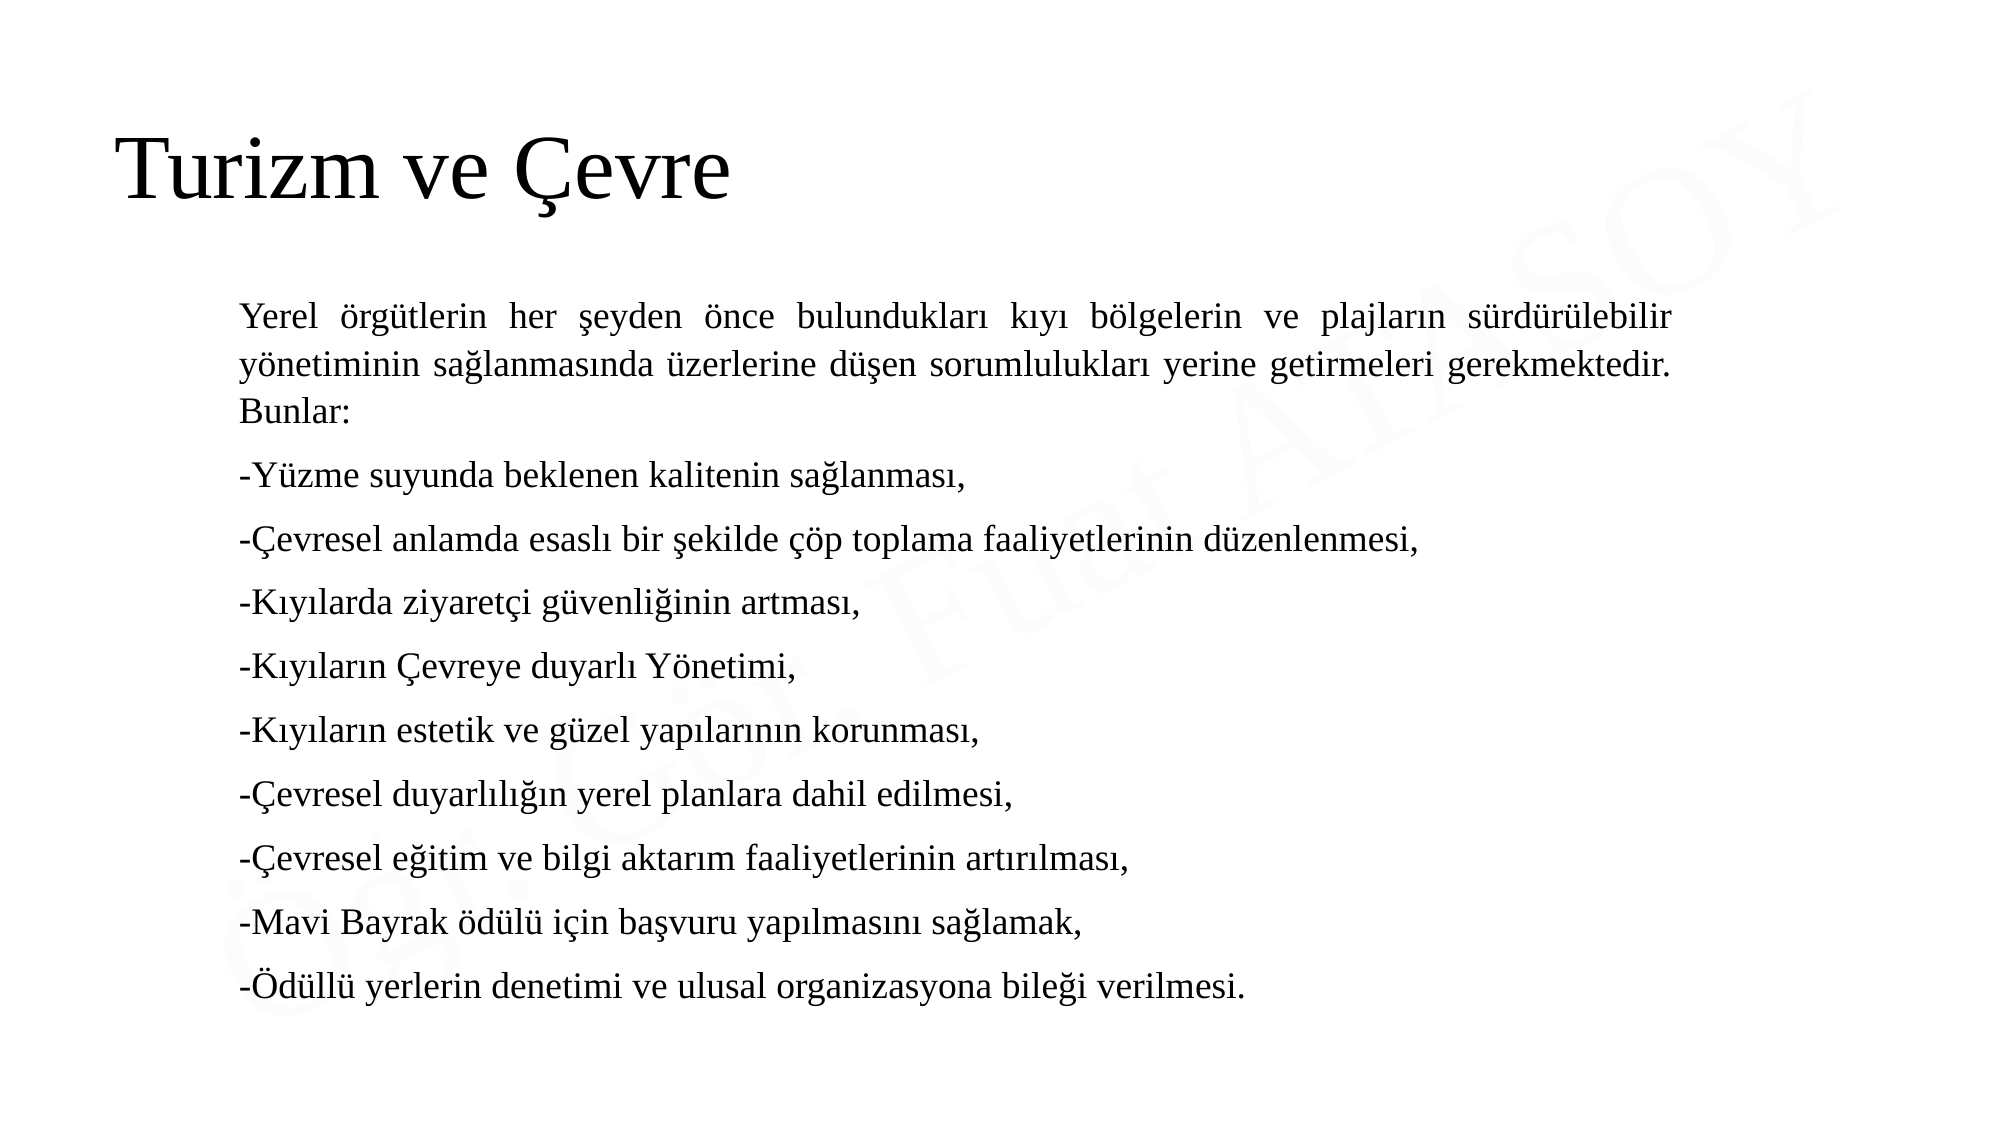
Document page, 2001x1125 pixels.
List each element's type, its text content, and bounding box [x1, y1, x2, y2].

text_box Yerel örgütlerin her şeyden önce bulundukları kıyı bölgelerin ve plajların sürdürülebilir yönetiminin sağlanmasında üzerlerine düşen sorumlulukları yerine getirmeleri gerekmektedir. Bunlar: -Yüzme suyunda beklenen kalitenin sağlanması, -Çevresel anlamda esaslı bir şekilde çöp toplama faaliyetlerinin düzenlenmesi, -Kıyılarda ziyaretçi güvenliğinin artması, -Kıyıların Çevreye duyarlı Yönetimi, -Kıyıların estetik ve güzel yapılarının korunması, -Çevresel duyarlılığın yerel planlara dahil edilmesi, -Çevresel eğitim ve bilgi aktarım faaliyetlerinin artırılması, -Mavi Bayrak ödülü için başvuru yapılmasını sağlamak, -Ödüllü yerlerin denetimi ve ulusal organizasyona bileği verilmesi. [224, 281, 1689, 1014]
title Turizm ve Çevre [99, 55, 1600, 282]
